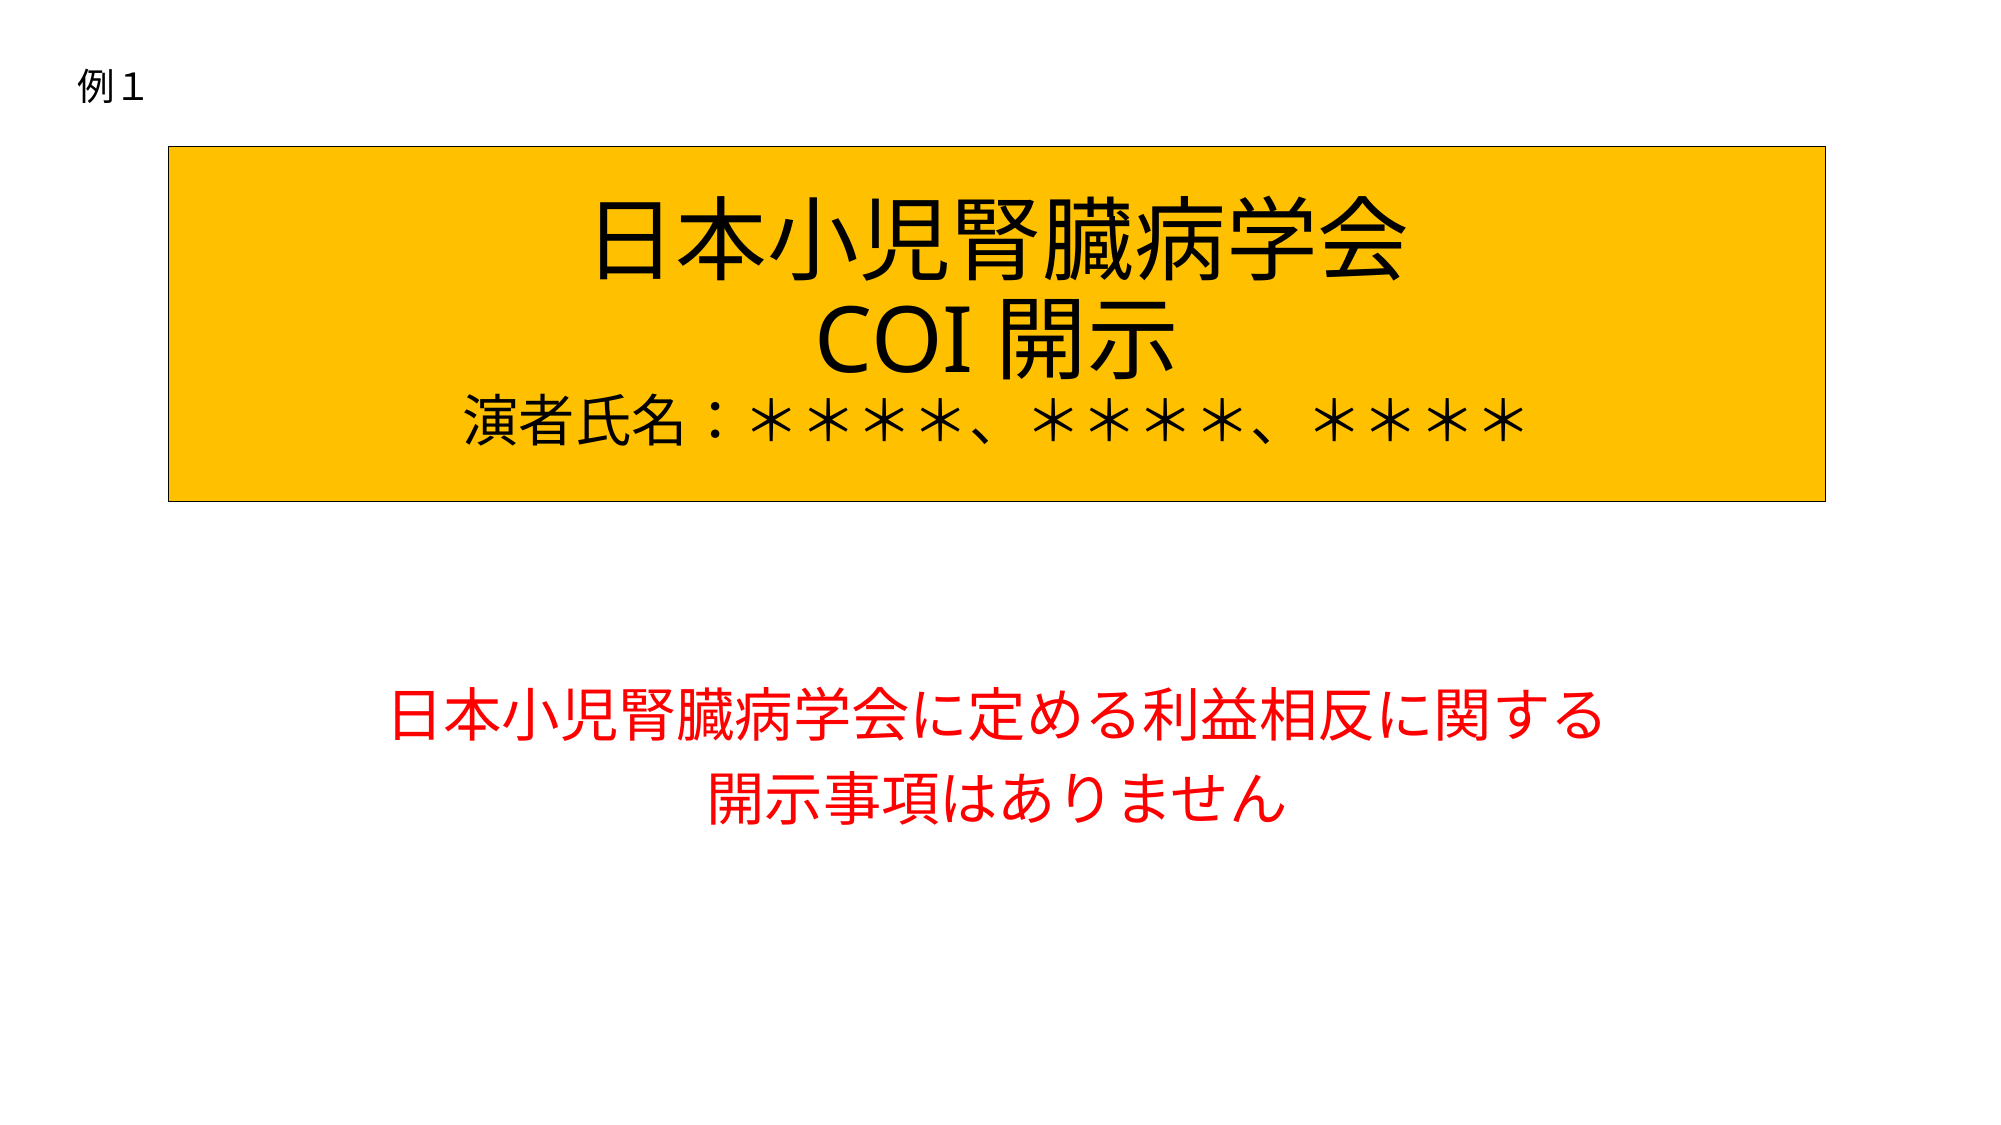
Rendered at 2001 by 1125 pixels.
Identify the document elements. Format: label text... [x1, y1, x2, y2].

text_box 例１ [62, 55, 168, 116]
title 日本小児腎臓病学会 COI開示 演者氏名：＊＊＊＊、＊＊＊＊、＊＊＊＊ [168, 146, 1826, 502]
list 日本小児腎臓病学会に定める利益相反に関する 開示事項はありません [168, 678, 1826, 912]
